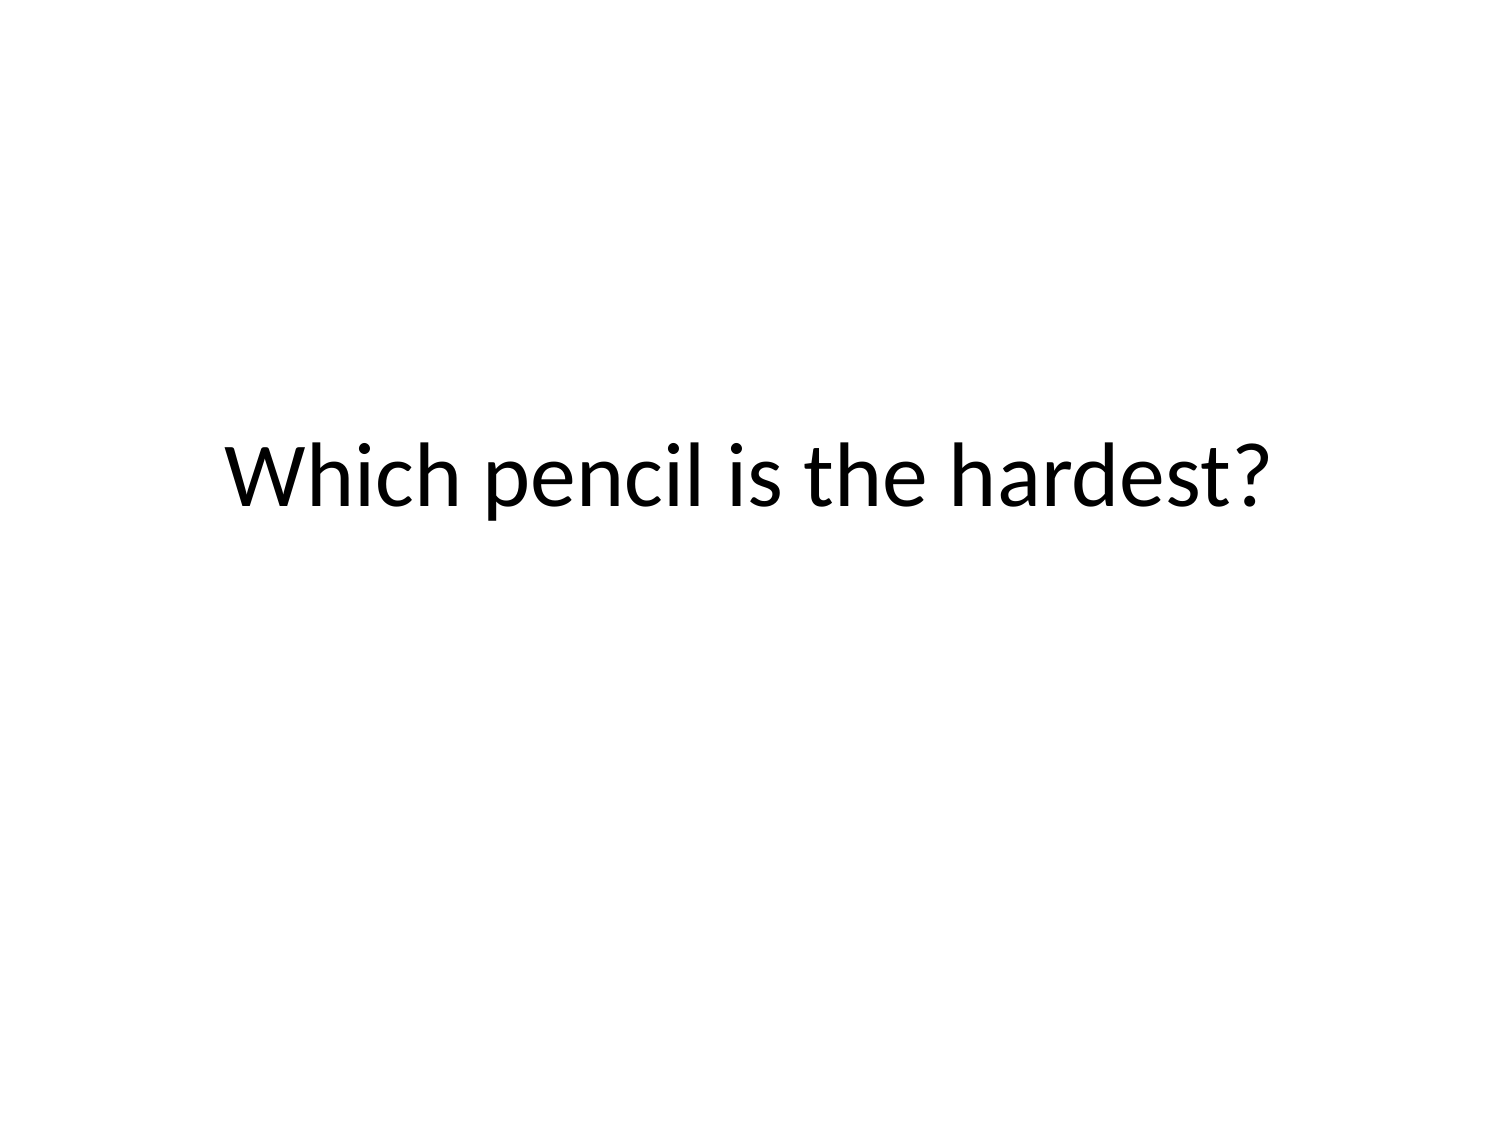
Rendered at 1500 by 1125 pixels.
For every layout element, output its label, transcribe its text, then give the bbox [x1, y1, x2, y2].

title Which pencil is the hardest? [112, 349, 1388, 591]
